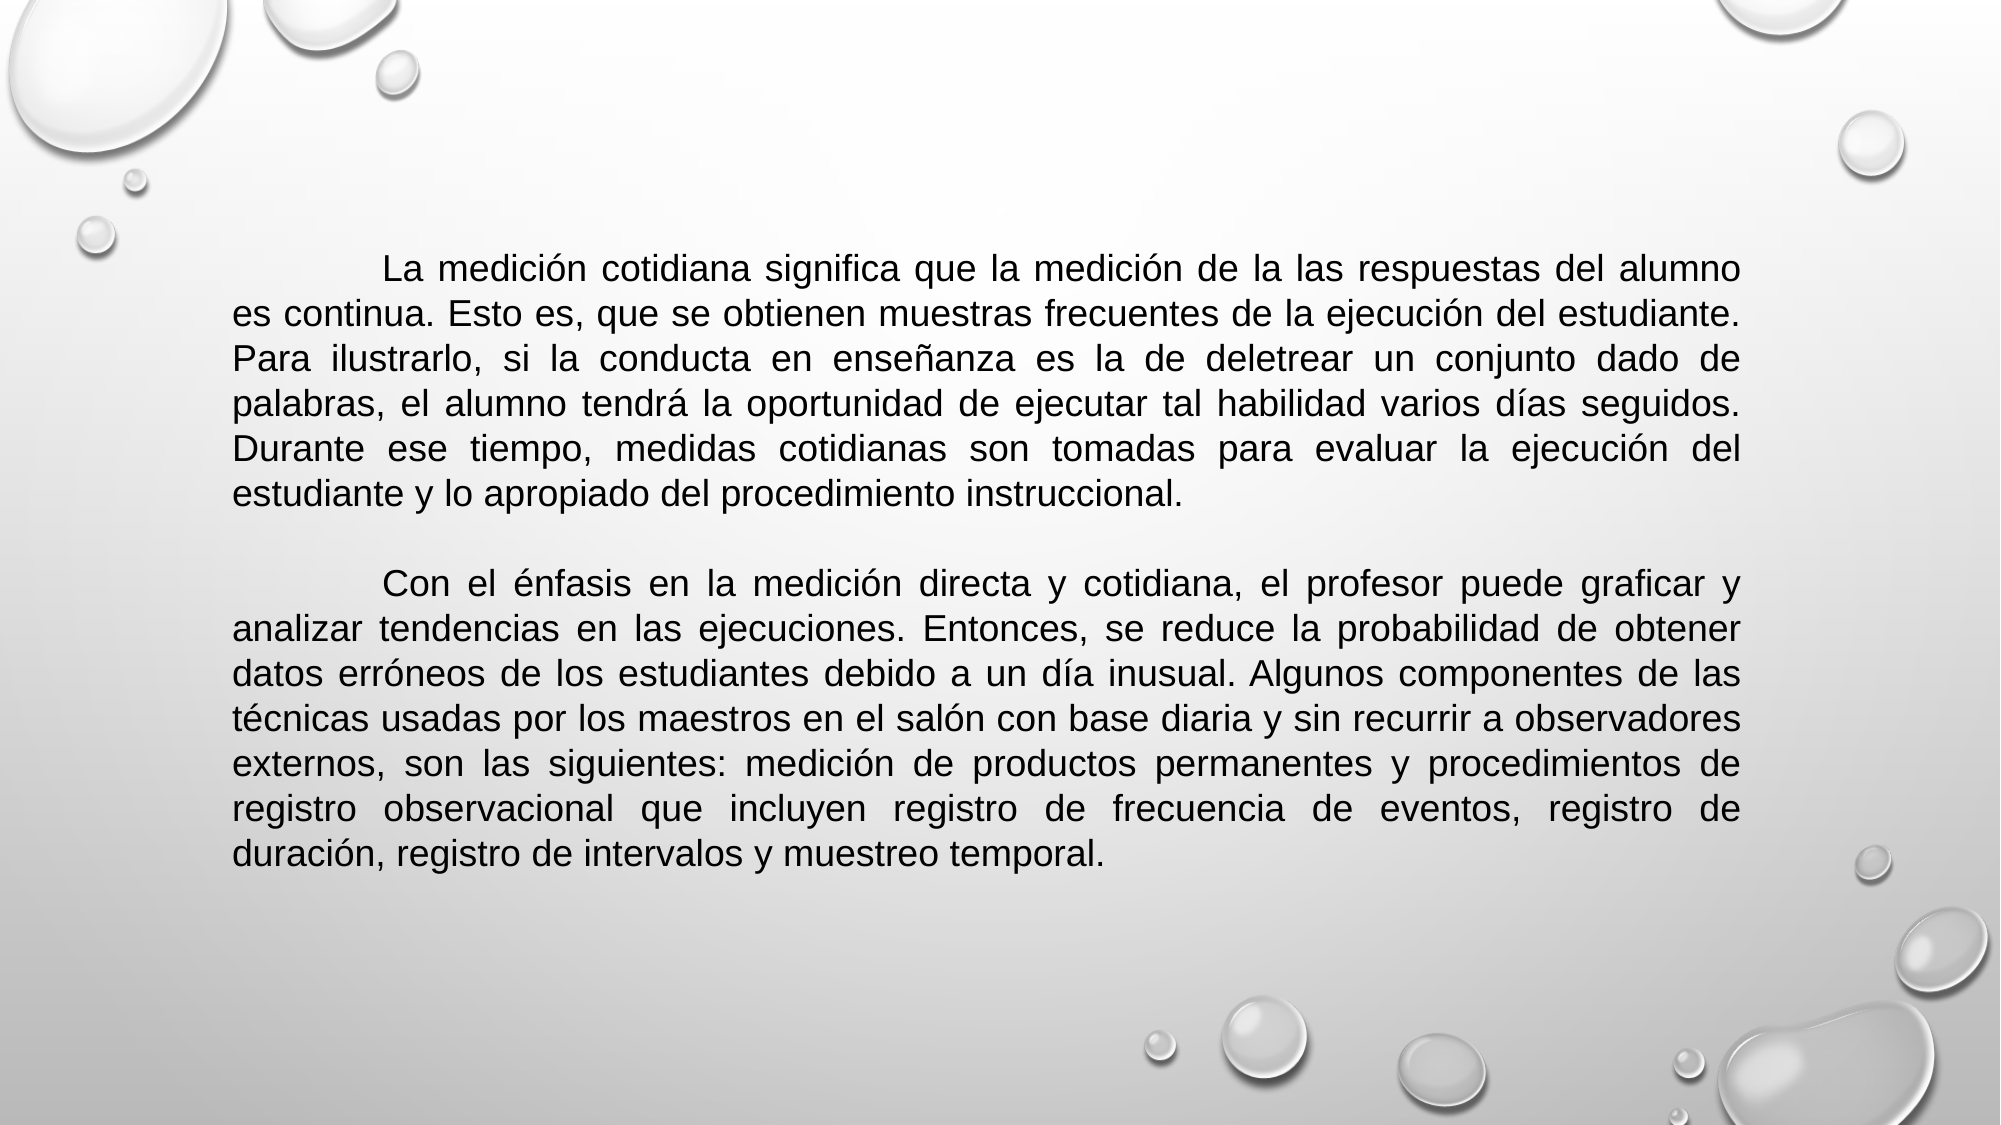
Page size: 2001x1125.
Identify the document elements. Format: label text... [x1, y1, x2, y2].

picture [0, 0, 2000, 1125]
text_box La medición cotidiana significa que la medición de la las respuestas del alumno es continua. Esto es, que se obtienen muestras frecuentes de la ejecución del estudiante. Para ilustrarlo, si la conducta en enseñanza es la de deletrear un conjunto dado de palabras, el alumno tendrá la oportunidad de ejecutar tal habilidad varios días seguidos. Durante ese tiempo, medidas cotidianas son tomadas para evaluar la ejecución del estudiante y lo apropiado del procedimiento instruccional. Con el énfasis en la medición directa y cotidiana, el profesor puede graficar y analizar tendencias en las ejecuciones. Entonces, se reduce la probabilidad de obtener datos erróneos de los estudiantes debido a un día inusual. Algunos componentes de las técnicas usadas por los maestros en el salón con base diaria y sin recurrir a observadores externos, son las siguientes: medición de productos permanentes y procedimientos de registro observacional que incluyen registro de frecuencia de eventos, registro de duración, registro de intervalos y muestreo temporal. [217, 236, 1757, 882]
